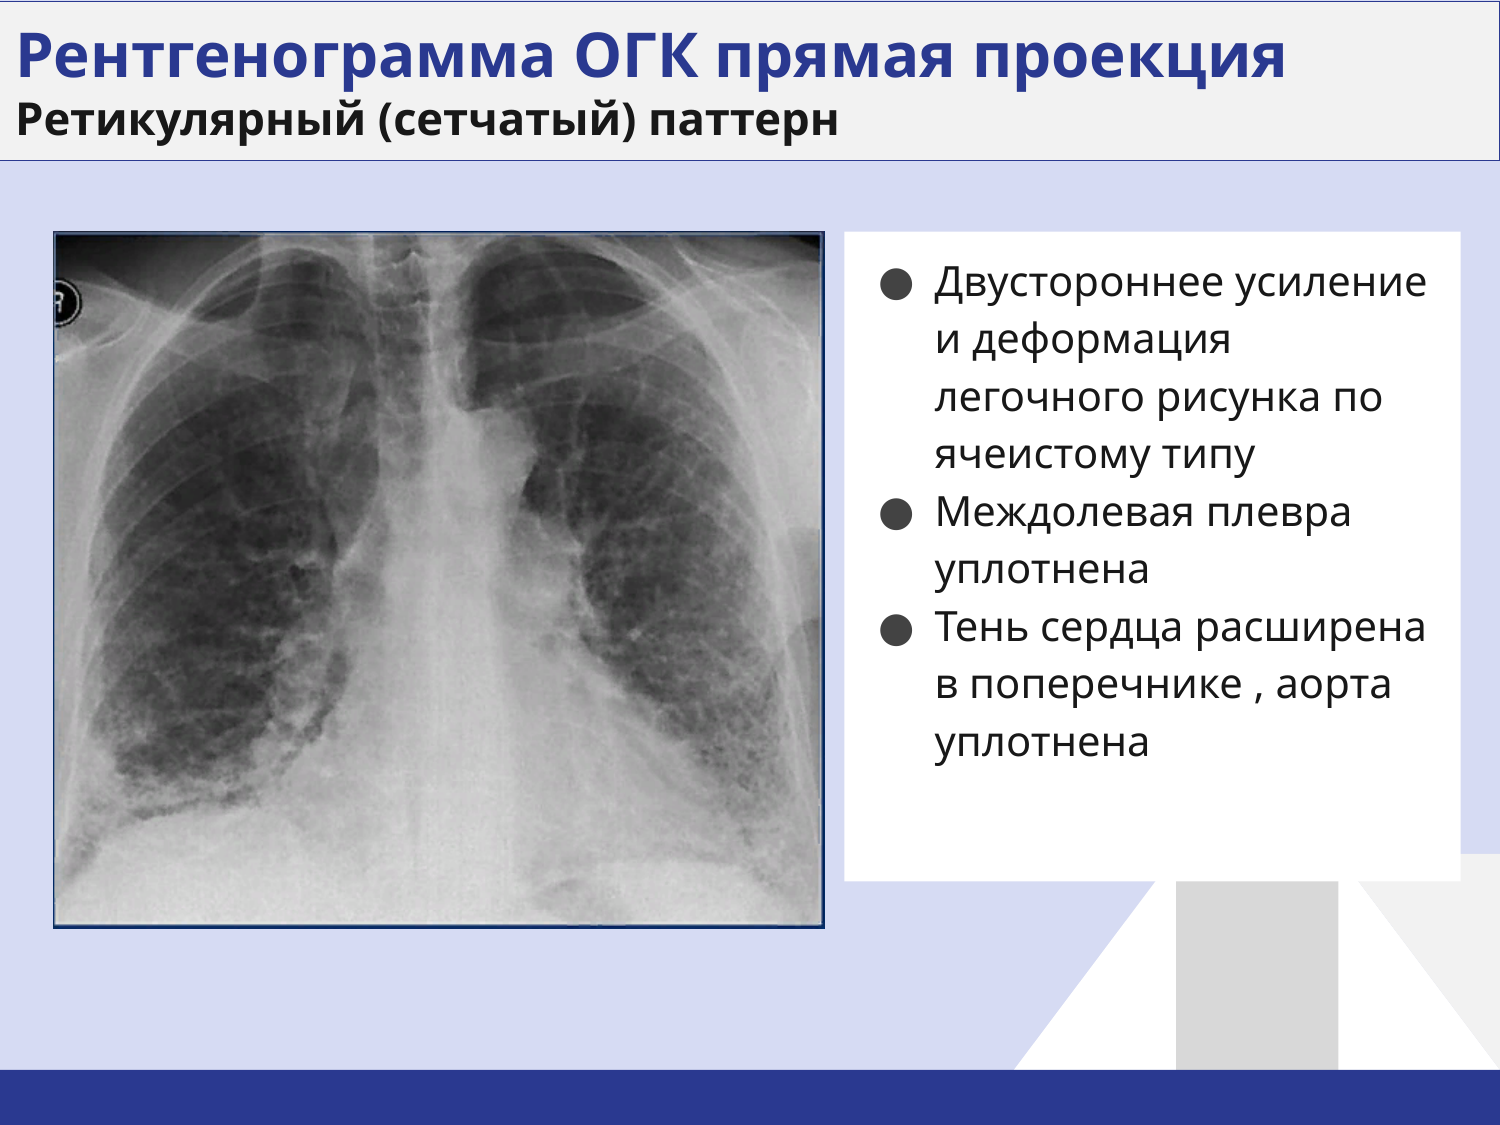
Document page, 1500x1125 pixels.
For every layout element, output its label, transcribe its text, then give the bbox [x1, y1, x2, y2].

text_box Рентгенограмма ОГК прямая проекция Ретикулярный (сетчатый) паттерн [0, 1, 1500, 161]
picture [52, 231, 826, 929]
list Двустороннее усиление и деформация легочного рисунка по ячеистому типу Междолевая плевра уплотнена Тень сердца расширена в поперечнике , аорта уплотнена [844, 231, 1461, 882]
